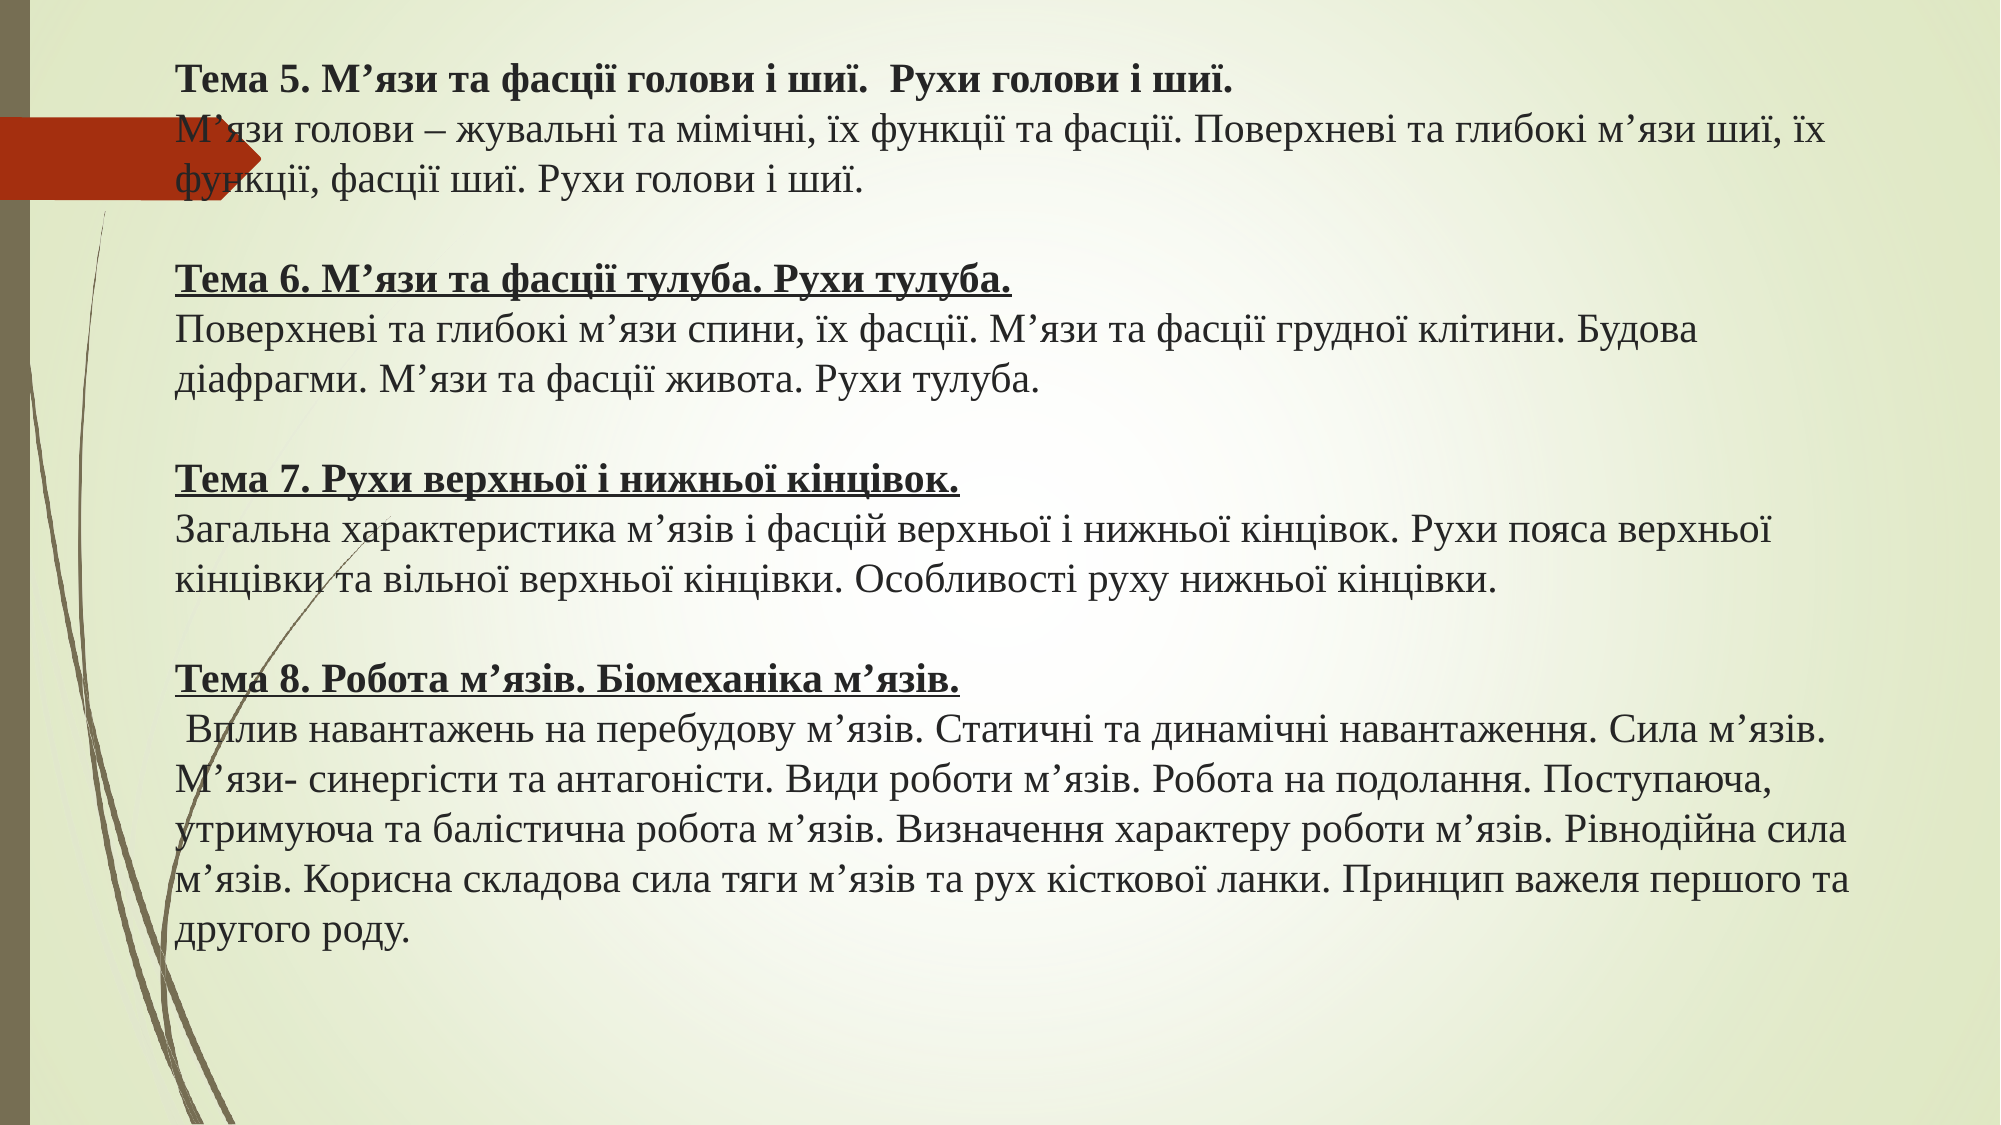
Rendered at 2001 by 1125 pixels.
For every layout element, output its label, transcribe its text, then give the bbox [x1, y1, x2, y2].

picture [30, 0, 2000, 1125]
title Тема 5. М’язи та фасції голови і шиї. Рухи голови і шиї. М’язи голови – жувальні та мімічні, їх функції та фасції. Поверхневі та глибокі м’язи шиї, їх функції, фасції шиї. Рухи голови і шиї. Тема 6. М’язи та фасції тулуба. Рухи тулуба. Поверхневі та глибокі м’язи спини, їх фасції. М’язи та фасції грудної клітини. Будова діафрагми. М’язи та фасції живота. Рухи тулуба. Тема 7. Рухи верхньої і нижньої кінцівок. Загальна характеристика м’язів і фасцій верхньої і нижньої кінцівок. Рухи пояса верхньої кінцівки та вільної верхньої кінцівки. Особливості руху нижньої кінцівки. Тема 8. Робота м’язів. Біомеханіка м’язів. Вплив навантажень на перебудову м’язів. Статичні та динамічні навантаження. Сила м’язів. М’язи- синергісти та антагоністи. Види роботи м’язів. Робота на подолання. Поступаюча, утримуюча та балістична робота м’язів. Визначення характеру роботи м’язів. Рівнодійна сила м’язів. Корисна складова сила тяги м’язів та рух кісткової ланки. Принцип важеля першого та другого роду. [174, 48, 1863, 1041]
